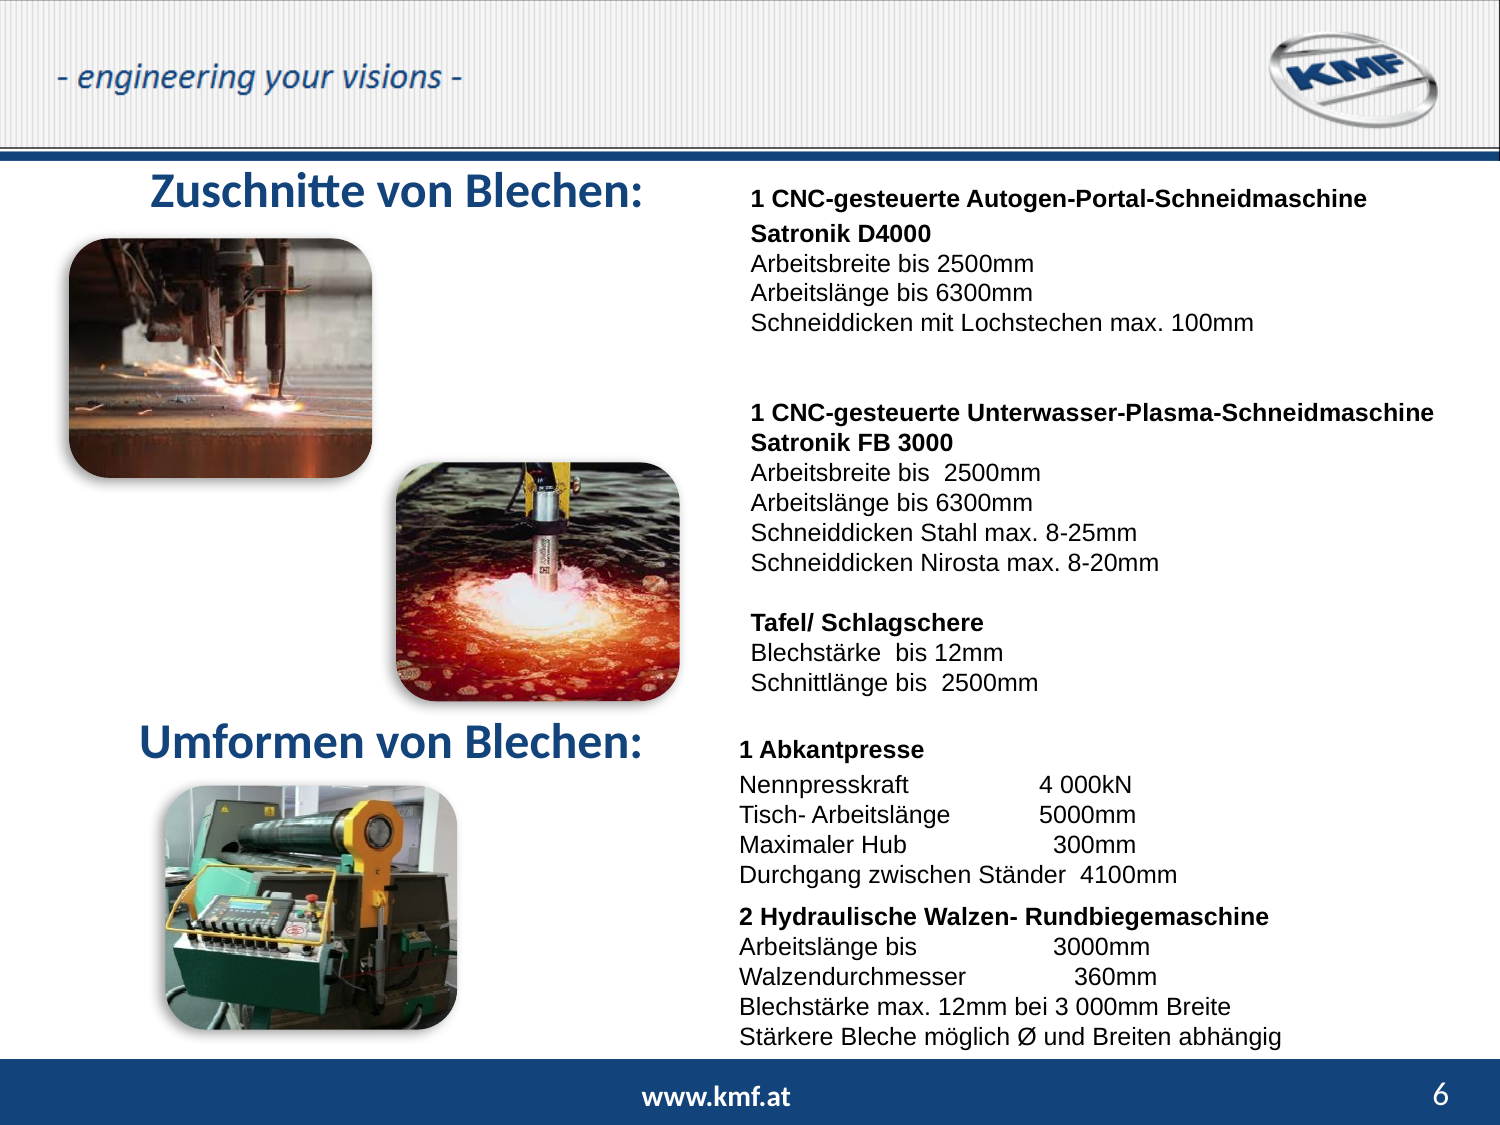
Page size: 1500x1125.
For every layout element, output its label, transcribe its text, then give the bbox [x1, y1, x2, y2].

text_box Zuschnitte von Blechen: 1 CNC-gesteuerte Autogen-Portal-Schneidmaschine Satronik D4000 Arbeitsbreite bis 2500mm Arbeitslänge bis 6300mm Schneiddicken mit Lochstechen max. 100mm 1 CNC-gesteuerte Unterwasser-Plasma-Schneidmaschine Satronik FB 3000 Arbeitsbreite bis 2500mm Arbeitslänge bis 6300mm Schneiddicken Stahl max. 8-25mm Schneiddicken Nirosta max. 8-20mm 1 Tafel/ Schlagschere Blechstärke bis 12mm Schnittlänge bis 2500mm [135, 149, 1454, 704]
picture [0, 0, 1500, 161]
text_box Umformen von Blechen: 1 Abkantpresse Nennpresskraft 4 000kN Tisch- Arbeitslänge 5000mm Maximaler Hub 300mm Durchgang zwischen Ständer 4100mm 2 Hydraulische Walzen- Rundbiegemaschine Arbeitslänge bis 3000mm Walzendurchmesser 360mm Blechstärke max. 12mm bei 3 000mm Breite Stärkere Bleche möglich Ø und Breiten abhängig [124, 701, 1420, 1125]
picture [165, 785, 458, 1030]
picture [68, 238, 373, 479]
picture [395, 462, 680, 702]
